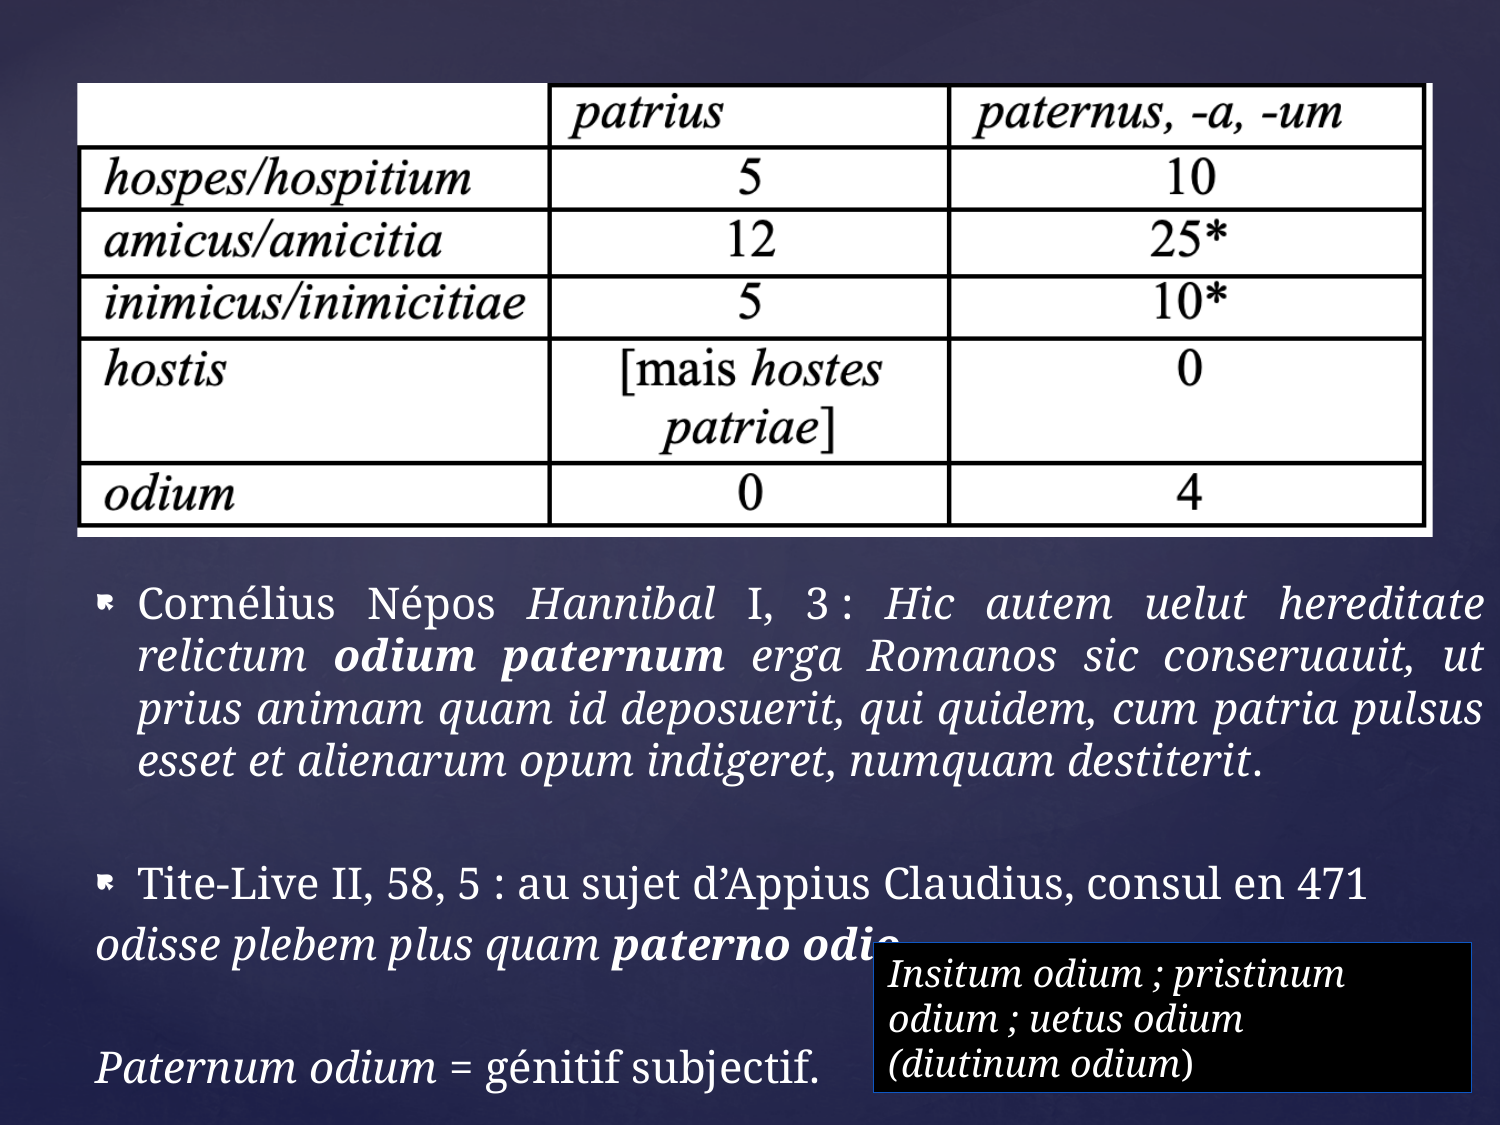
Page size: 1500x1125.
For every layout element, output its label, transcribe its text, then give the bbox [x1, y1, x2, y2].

text_box Insitum odium ; pristinum odium ; uetus odium (diutinum odium) [873, 942, 1472, 1093]
picture [76, 82, 1434, 538]
list Cornélius Népos Hannibal I, 3 : Hic autem uelut hereditate relictum odium paternum erga Romanos sic conseruauit, ut prius animam quam id deposuerit, qui quidem, cum patria pulsus esset et alienarum opum indigeret, numquam destiterit. Tite-Live II, 58, 5 : au sujet d’Appius Claudius, consul en 471 odisse plebem plus quam paterno odio Paternum odium = génitif subjectif. [77, 564, 1500, 1104]
